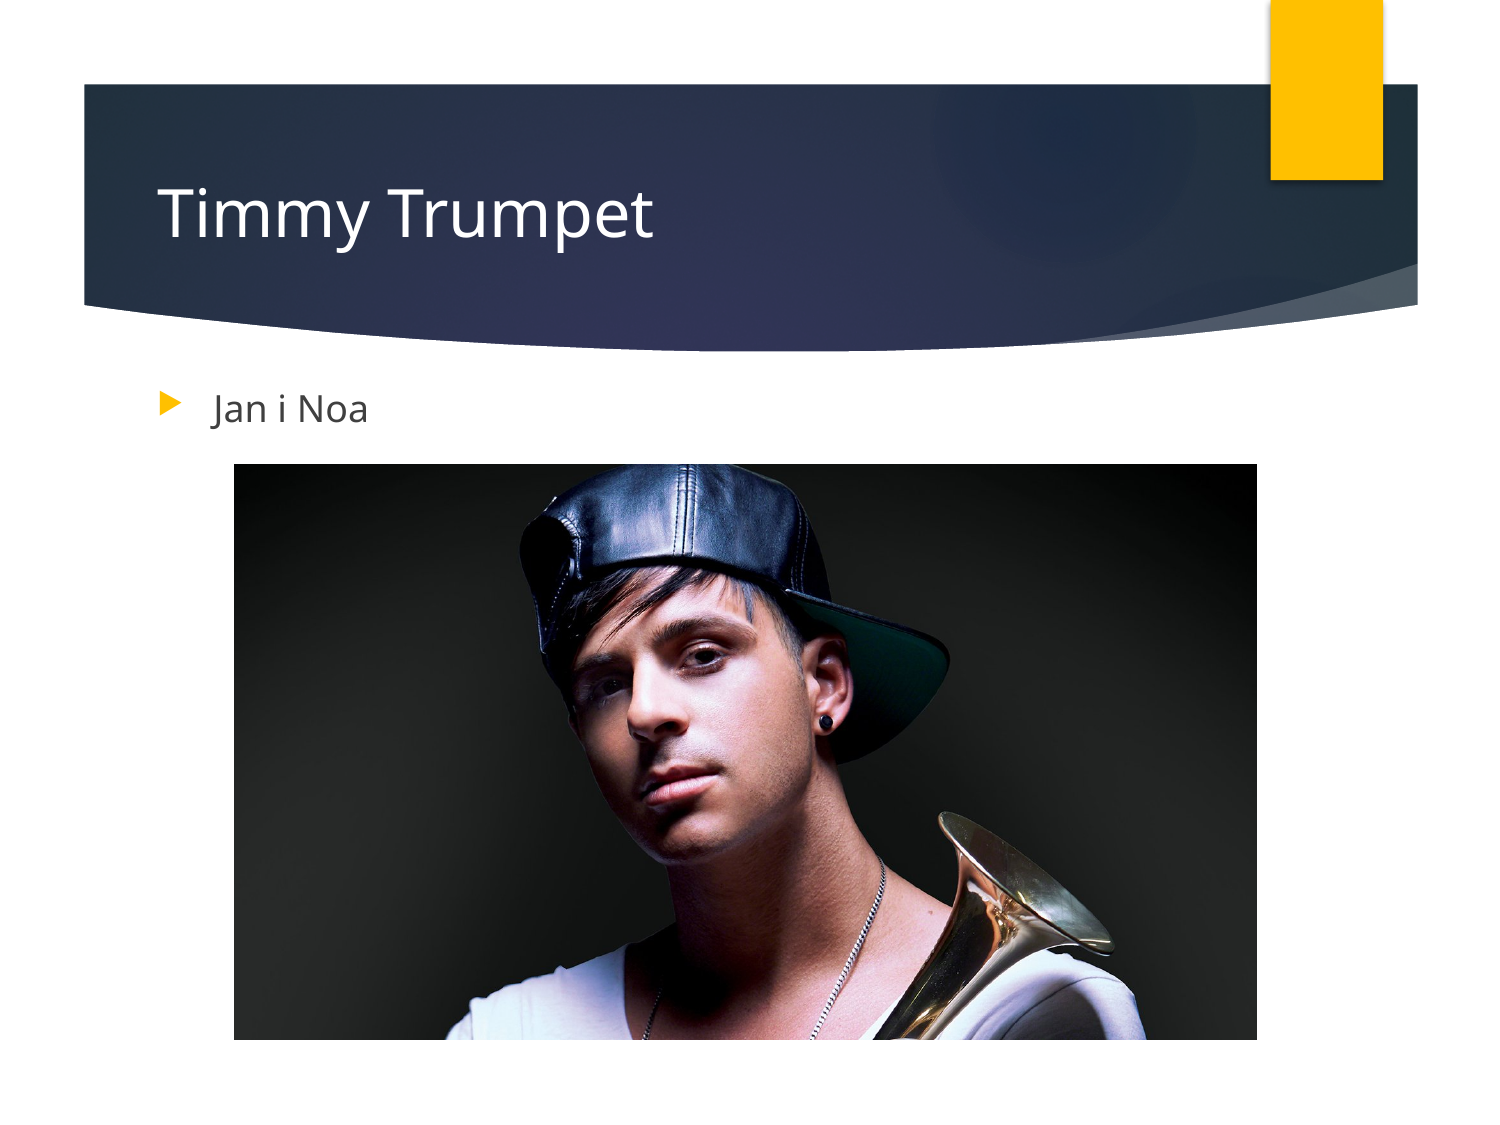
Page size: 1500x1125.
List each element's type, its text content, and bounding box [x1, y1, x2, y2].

title Timmy Trumpet [142, 152, 1183, 269]
picture [233, 464, 1257, 1040]
list Jan i Noa [142, 377, 1183, 957]
